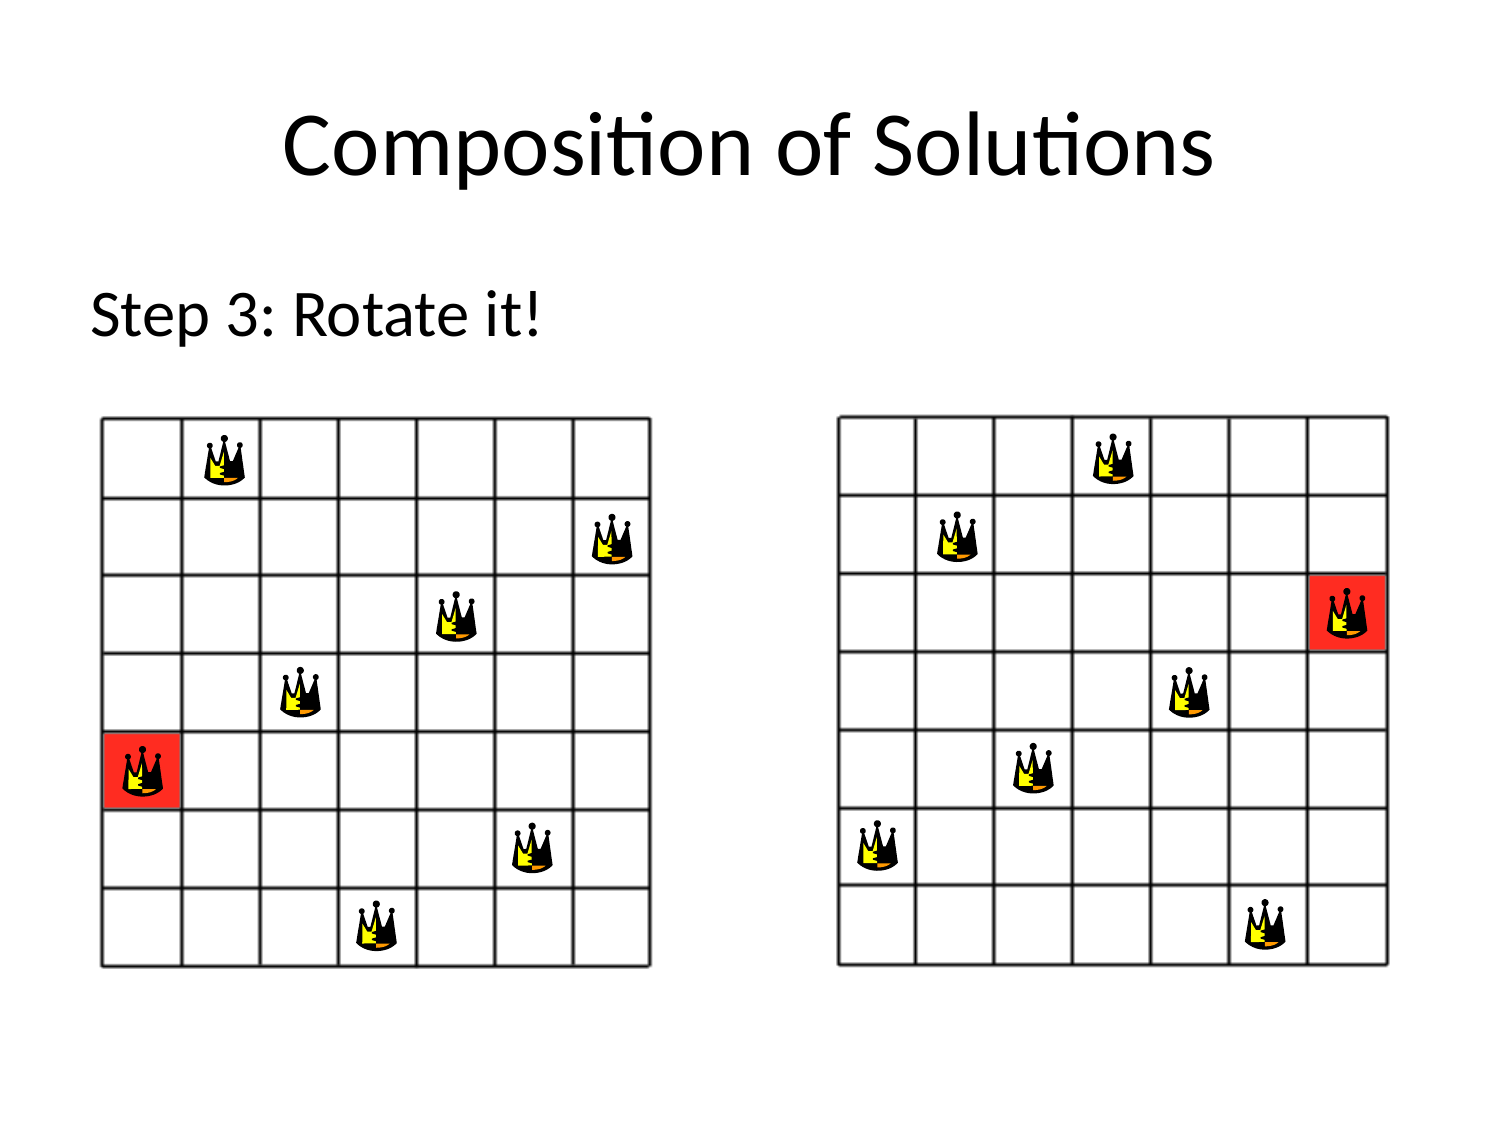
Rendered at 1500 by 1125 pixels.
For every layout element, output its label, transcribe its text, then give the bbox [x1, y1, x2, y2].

list Step 3: Rotate it! [75, 262, 1425, 1005]
title Composition of Solutions [75, 45, 1425, 233]
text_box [64, 379, 691, 1006]
picture [799, 379, 1426, 1006]
